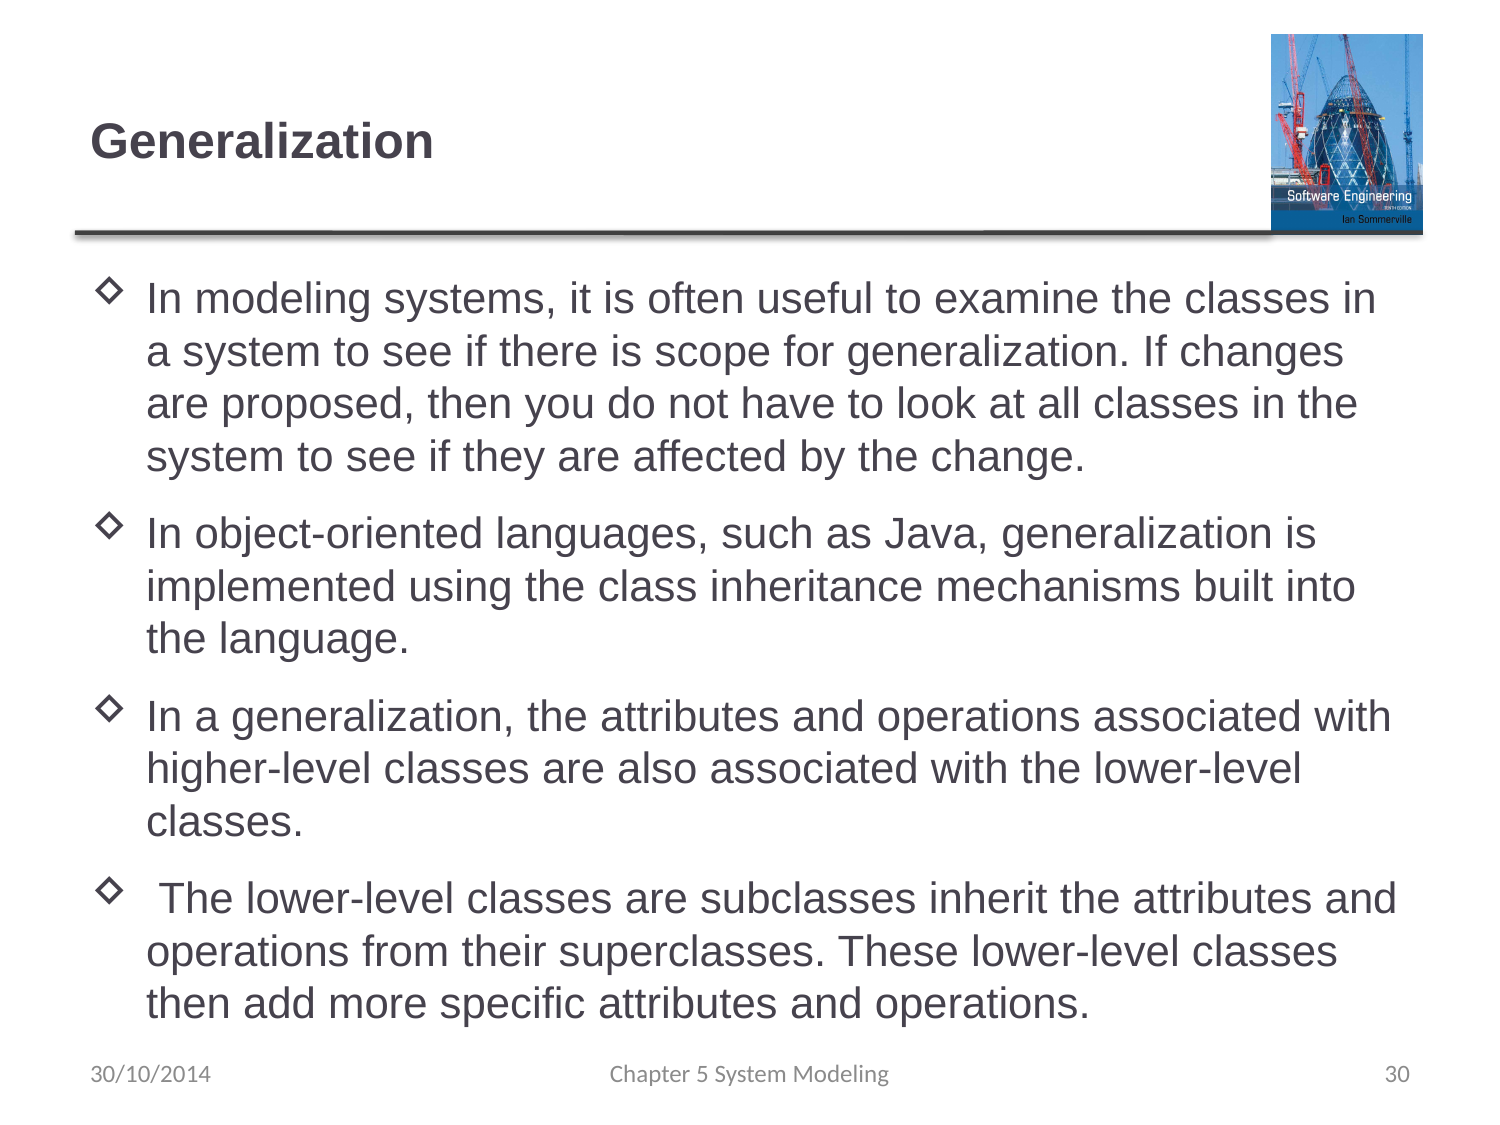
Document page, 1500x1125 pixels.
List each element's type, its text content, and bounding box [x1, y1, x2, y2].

list In modeling systems, it is often useful to examine the classes in a system to see if there is scope for generalization. If changes are proposed, then you do not have to look at all classes in the system to see if they are affected by the change. In object-oriented languages, such as Java, generalization is implemented using the class inheritance mechanisms built into the language. In a generalization, the attributes and operations associated with higher-level classes are also associated with the lower-level classes. The lower-level classes are subclasses inherit the attributes and operations from their superclasses. These lower-level classes then add more specific attributes and operations. [75, 262, 1425, 1005]
slide_number 30 [1074, 1042, 1425, 1103]
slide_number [75, 1042, 425, 1103]
footer Chapter 5 System Modeling [512, 1042, 988, 1103]
title Generalization [74, 44, 1272, 233]
picture [1271, 34, 1423, 230]
